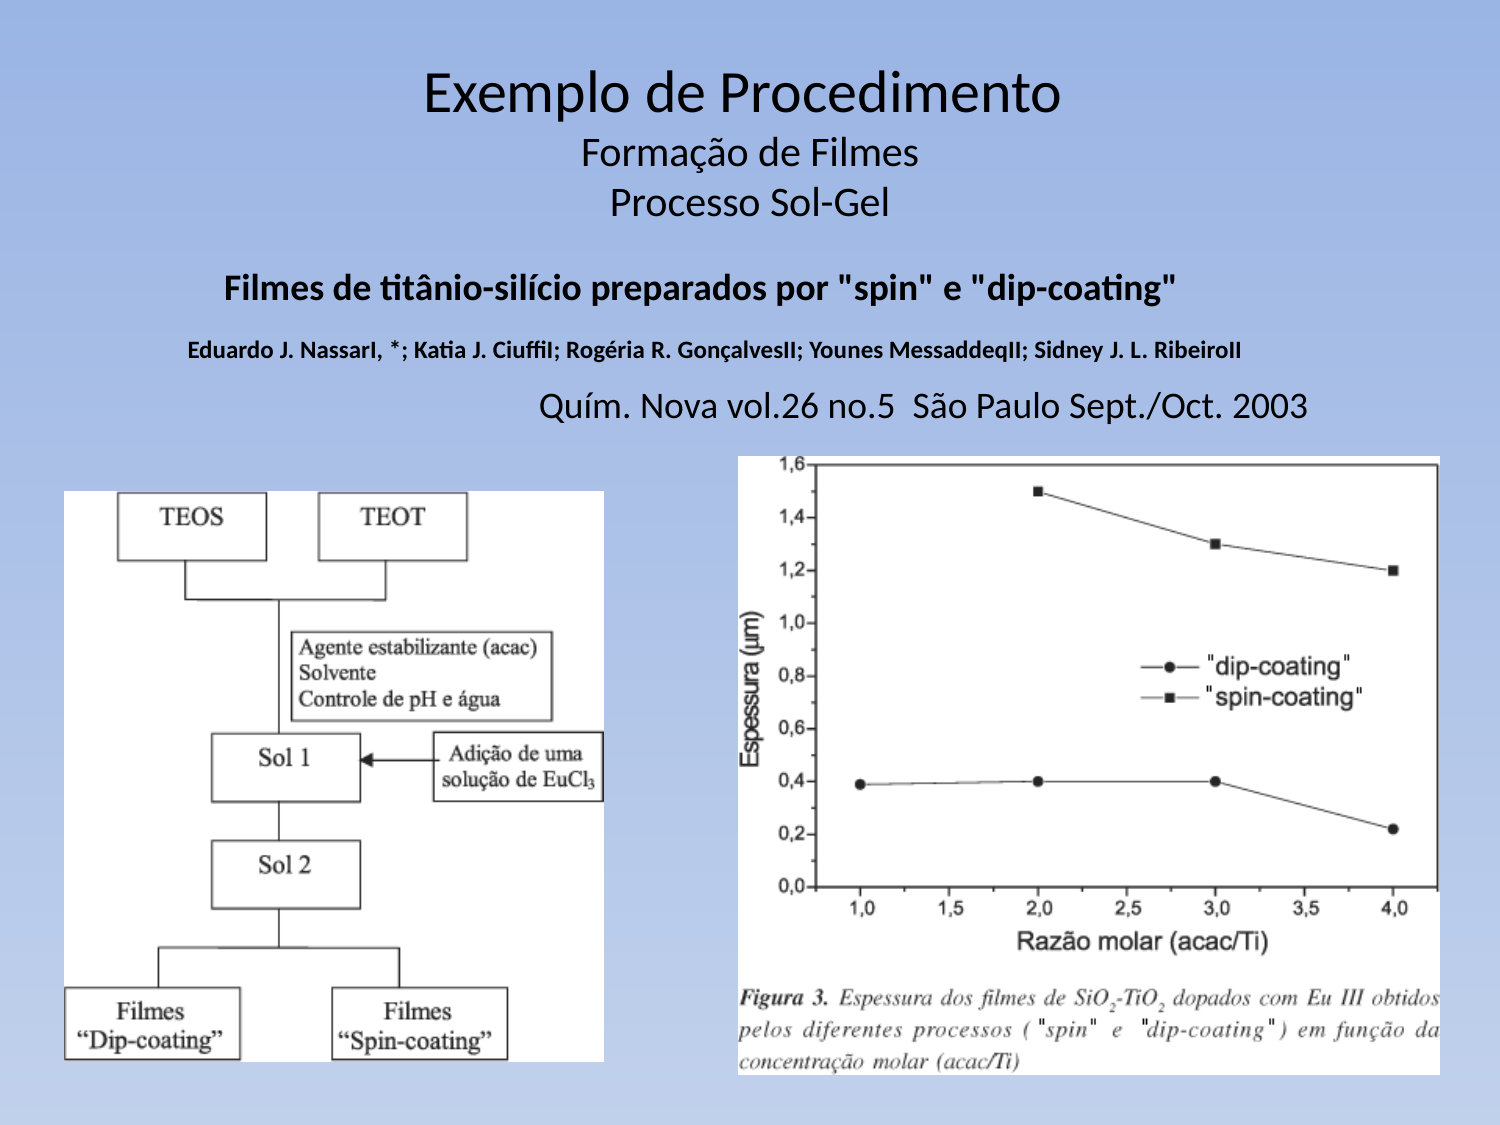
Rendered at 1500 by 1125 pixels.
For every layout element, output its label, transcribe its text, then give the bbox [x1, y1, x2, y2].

text_box Eduardo J. NassarI, *; Katia J. CiuffiI; Rogéria R. GonçalvesII; Younes MessaddeqII; Sidney J. L. RibeiroII [172, 326, 1263, 371]
picture [64, 491, 605, 1063]
text_box Quím. Nova vol.26 no.5 São Paulo Sept./Oct. 2003 [523, 373, 1332, 434]
title Exemplo de Procedimento Formação de Filmes Processo Sol-Gel [75, 45, 1425, 233]
text_box Filmes de titânio-silício preparados por "spin" e "dip-coating" [209, 255, 1195, 316]
picture [737, 455, 1441, 1076]
